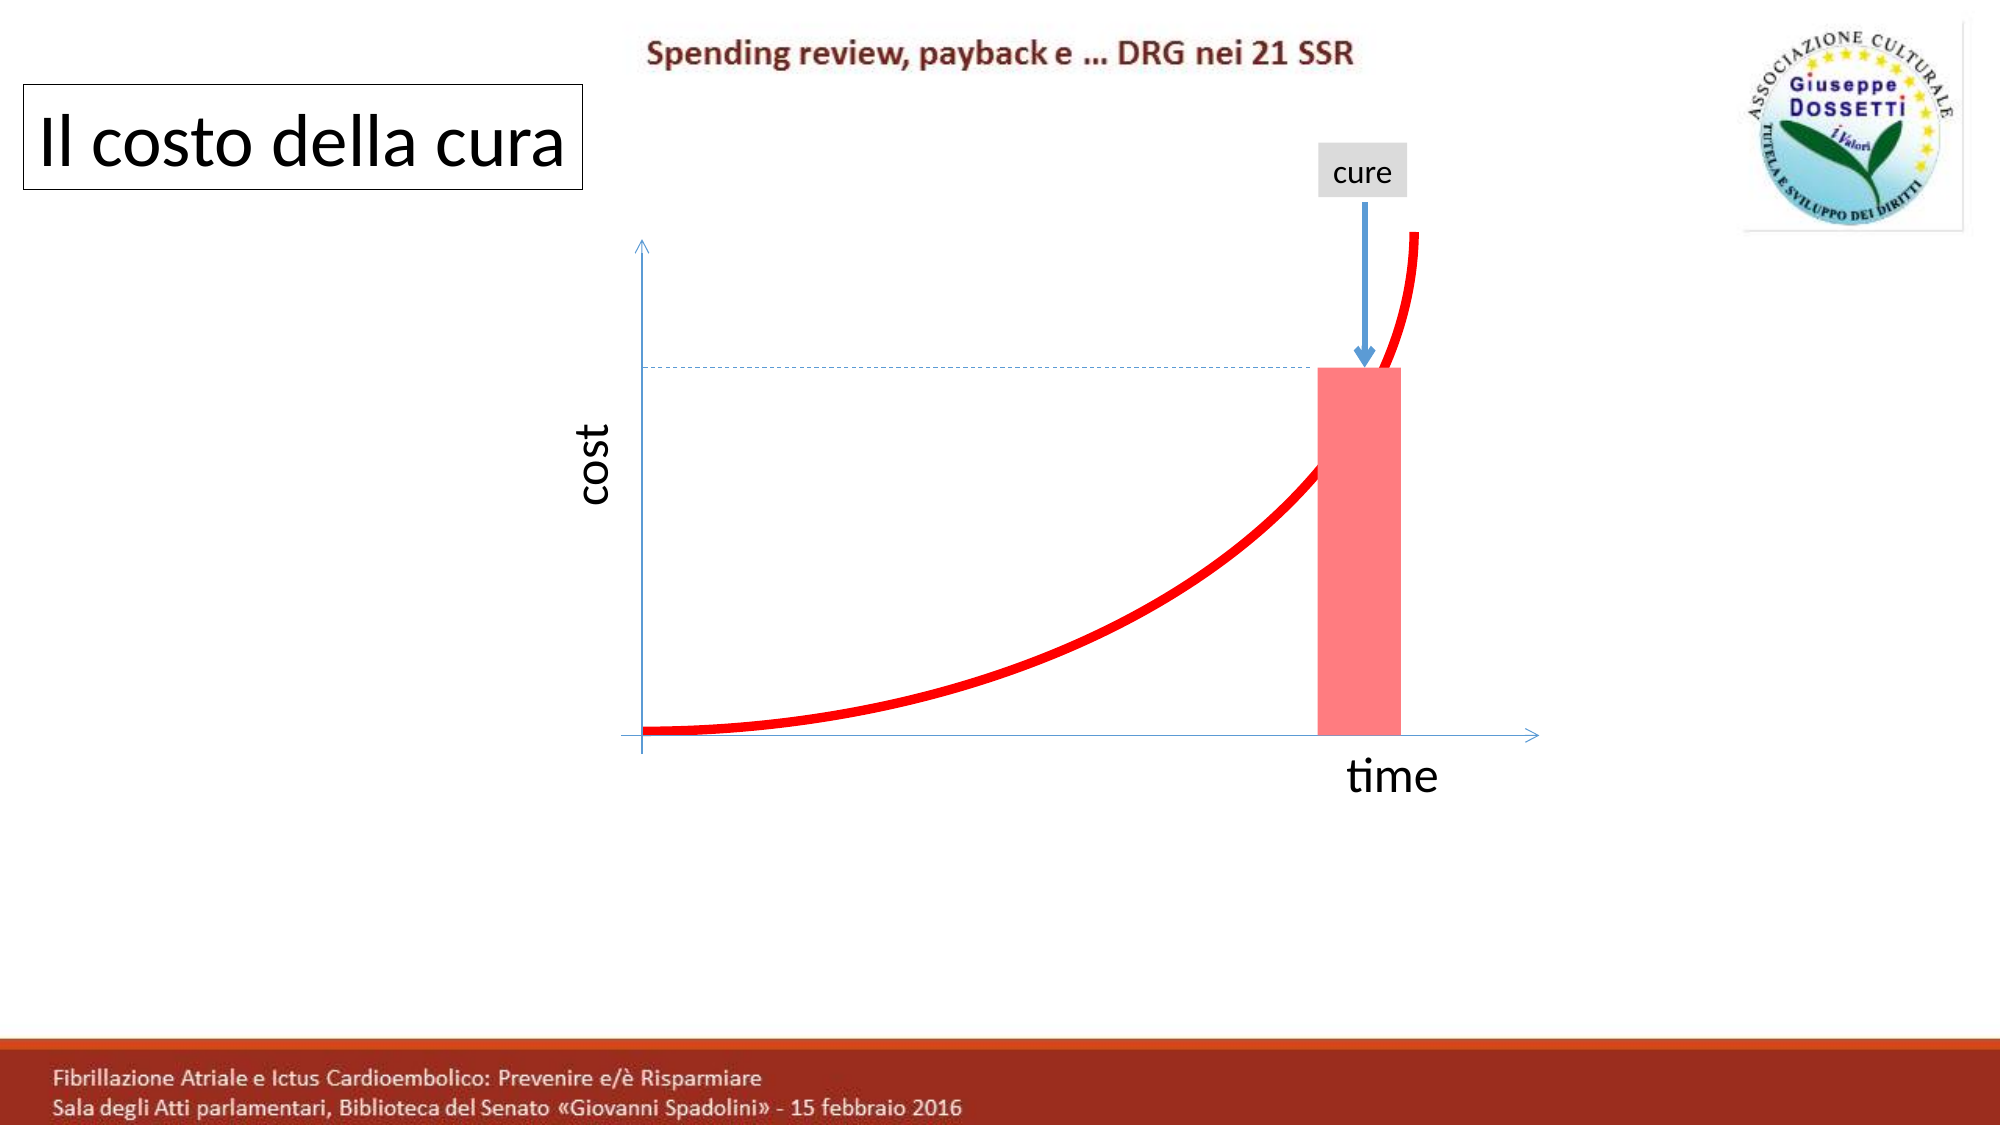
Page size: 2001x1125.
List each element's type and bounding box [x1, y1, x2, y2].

text_box [642, 367, 1401, 736]
picture [0, 0, 2000, 1125]
text_box [1317, 142, 1408, 368]
text_box [0, 0, 1540, 812]
